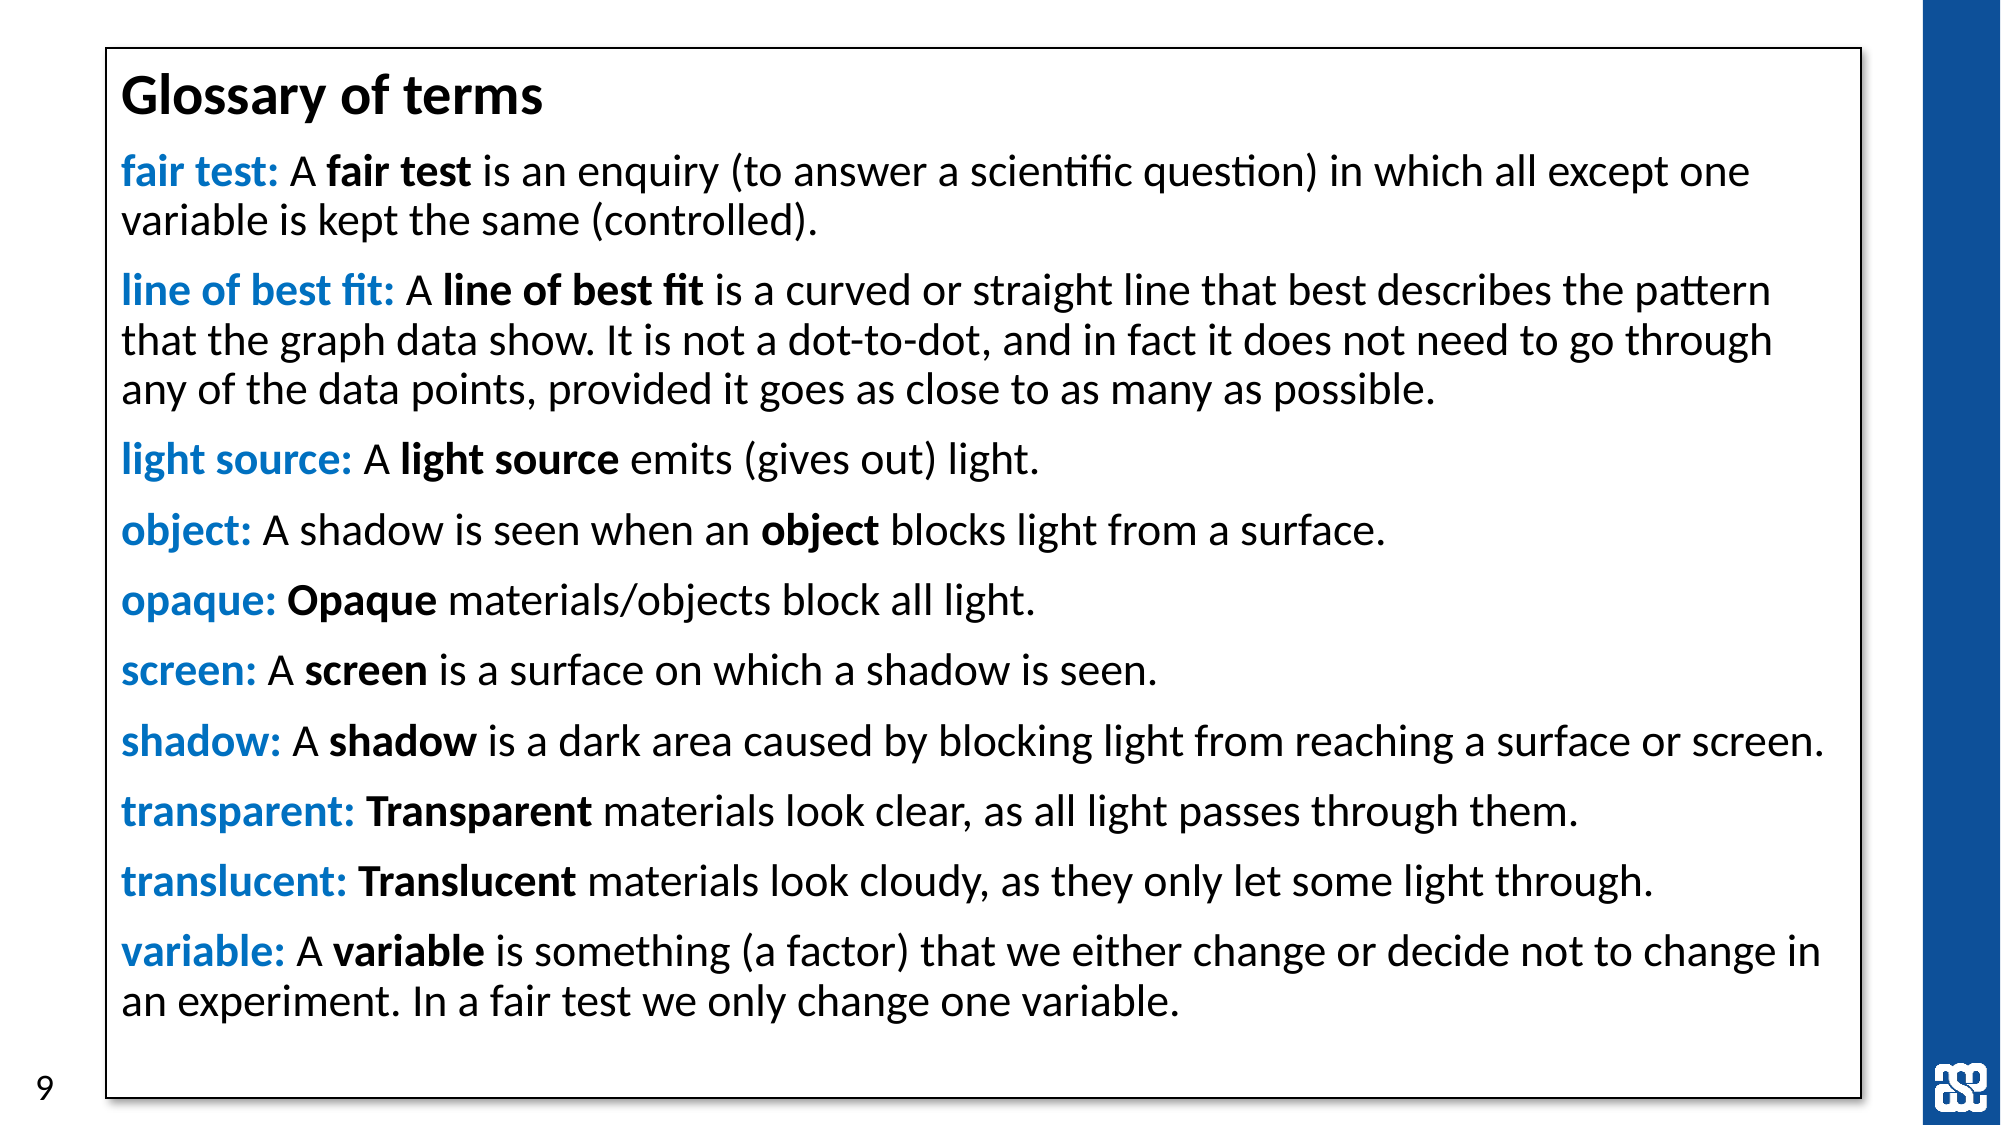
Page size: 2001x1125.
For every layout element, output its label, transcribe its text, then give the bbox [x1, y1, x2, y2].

text_box Glossary of terms fair test: A fair test is an enquiry (to answer a scientific question) in which all except one variable is kept the same (controlled). line of best fit: A line of best fit is a curved or straight line that best describes the pattern that the graph data show. It is not a dot-to-dot, and in fact it does not need to go through any of the data points, provided it goes as close to as many as possible. light source: A light source emits (gives out) light. object: A shadow is seen when an object blocks light from a surface. opaque: Opaque materials/objects block all light. screen: A screen is a surface on which a shadow is seen. shadow: A shadow is a dark area caused by blocking light from reaching a surface or screen. transparent: Transparent materials look clear, as all light passes through them. translucent: Translucent materials look cloudy, as they only let some light through. variable: A variable is something (a factor) that we either change or decide not to change in an experiment. In a fair test we only change one variable. [106, 48, 1862, 1099]
picture [1935, 1063, 1993, 1112]
slide_number 9 [20, 1055, 107, 1115]
